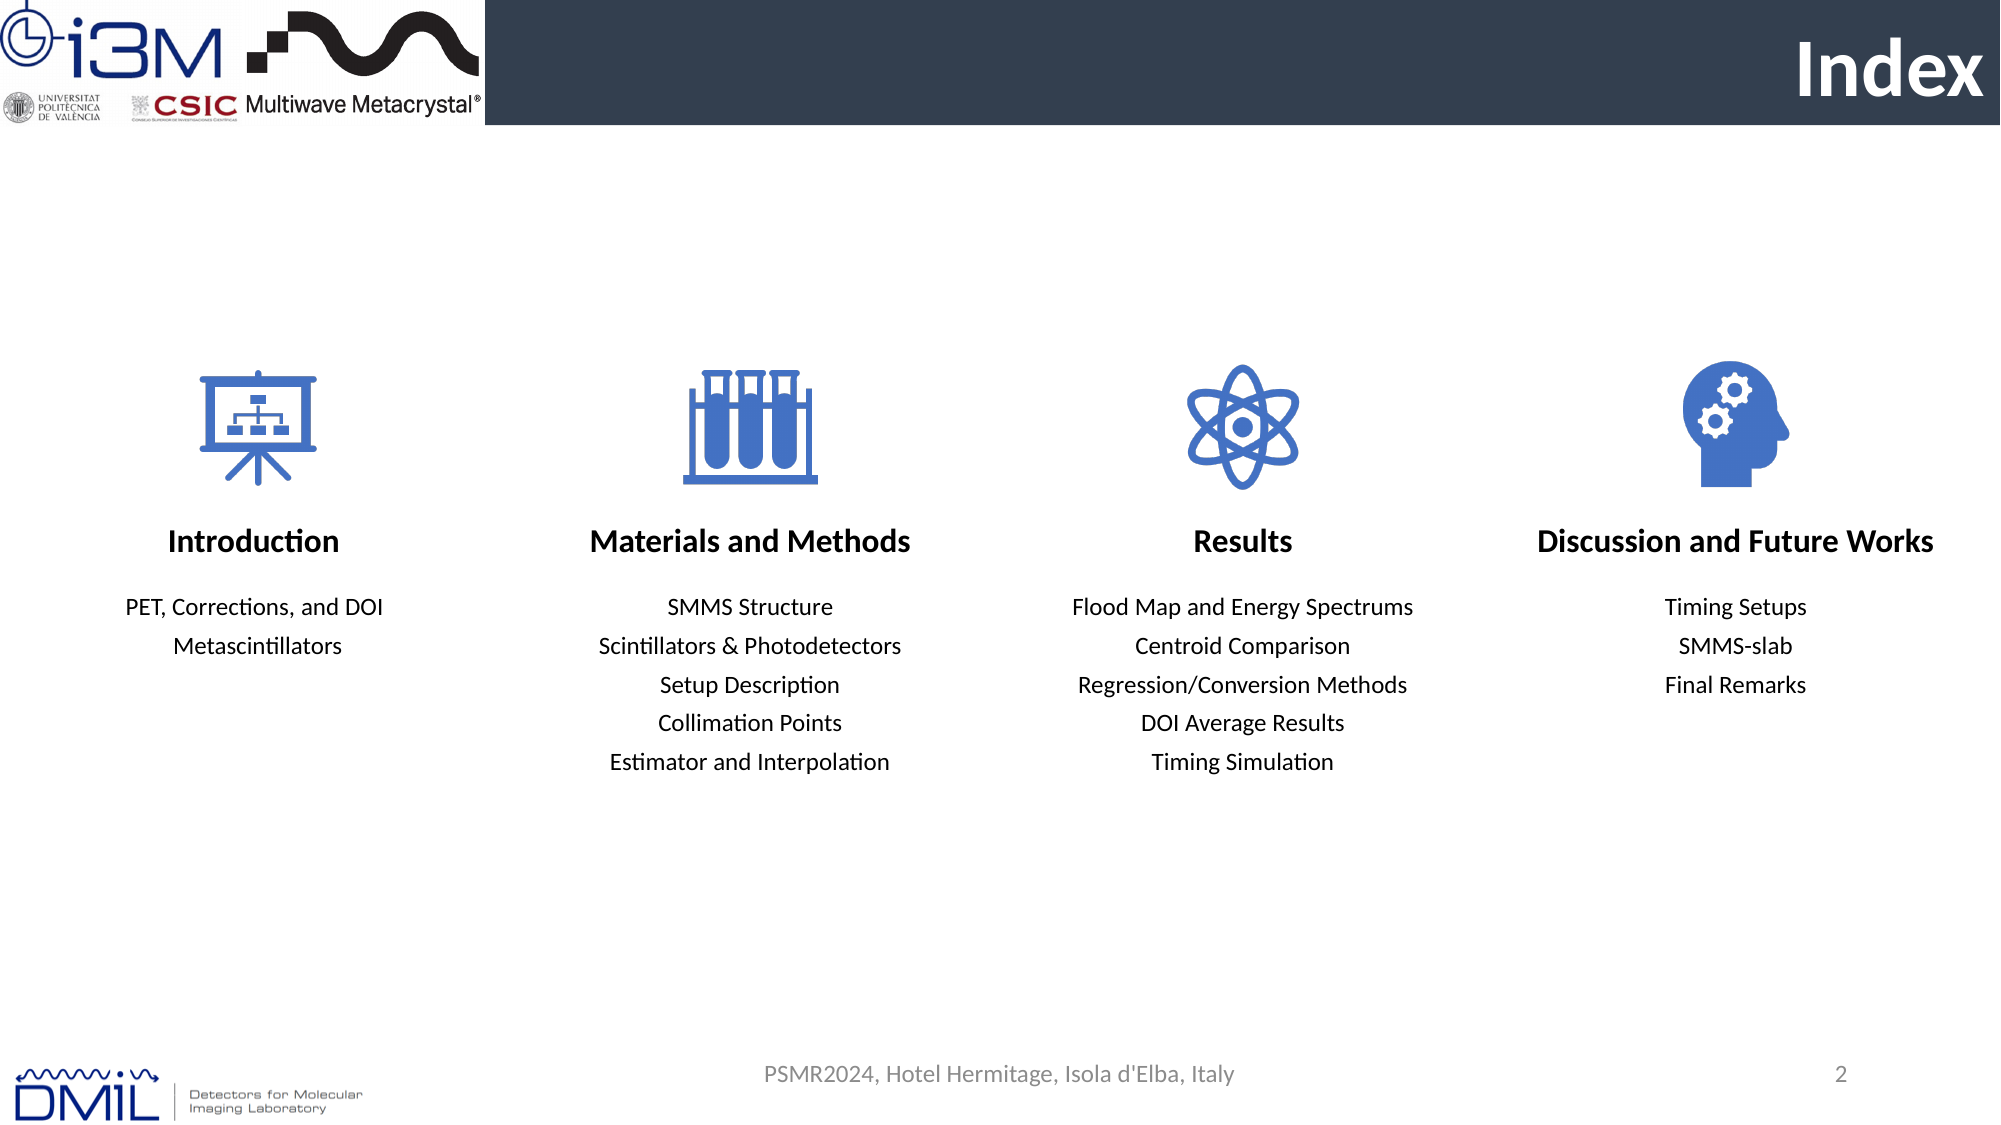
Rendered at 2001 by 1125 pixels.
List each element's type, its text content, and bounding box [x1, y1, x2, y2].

picture [0, 1063, 375, 1125]
picture [0, 0, 485, 127]
slide_number 2 [1412, 1042, 1863, 1103]
footer PSMR2024, Hotel Hermitage, Isola d'Elba, Italy [662, 1042, 1338, 1103]
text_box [47, 156, 1946, 986]
text_box Index [485, 0, 2000, 126]
